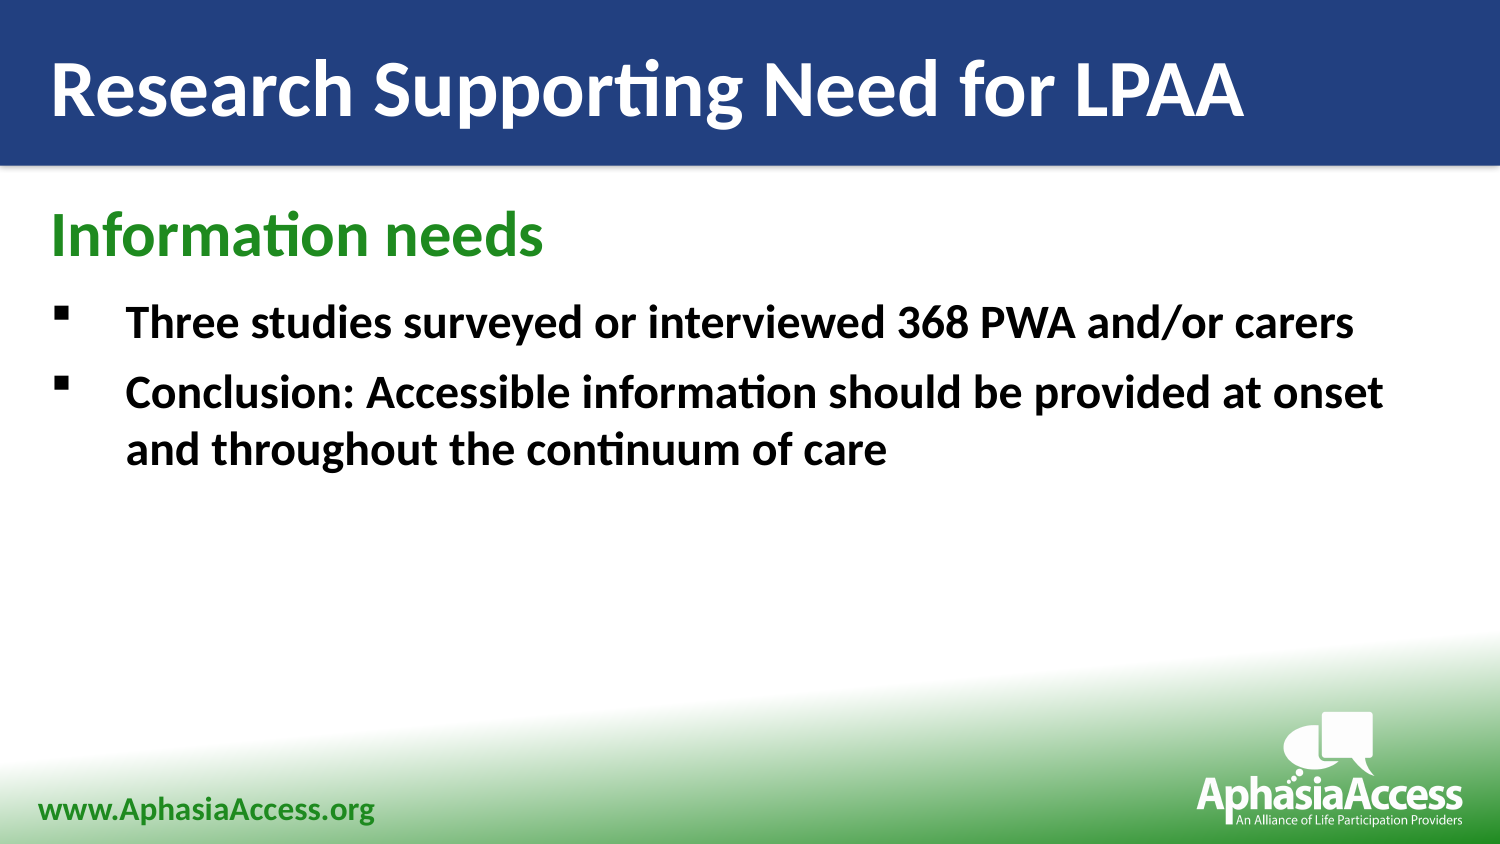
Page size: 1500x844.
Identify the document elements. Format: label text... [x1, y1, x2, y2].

text_box Information needs [35, 176, 1433, 275]
text_box Three studies surveyed or interviewed 368 PWA and/or carers Conclusion: Accessible information should be provided at onset and throughout the continuum of care [35, 275, 1482, 806]
picture [1187, 806, 1481, 833]
text_box Research Supporting Need for LPAA [35, 40, 1433, 128]
